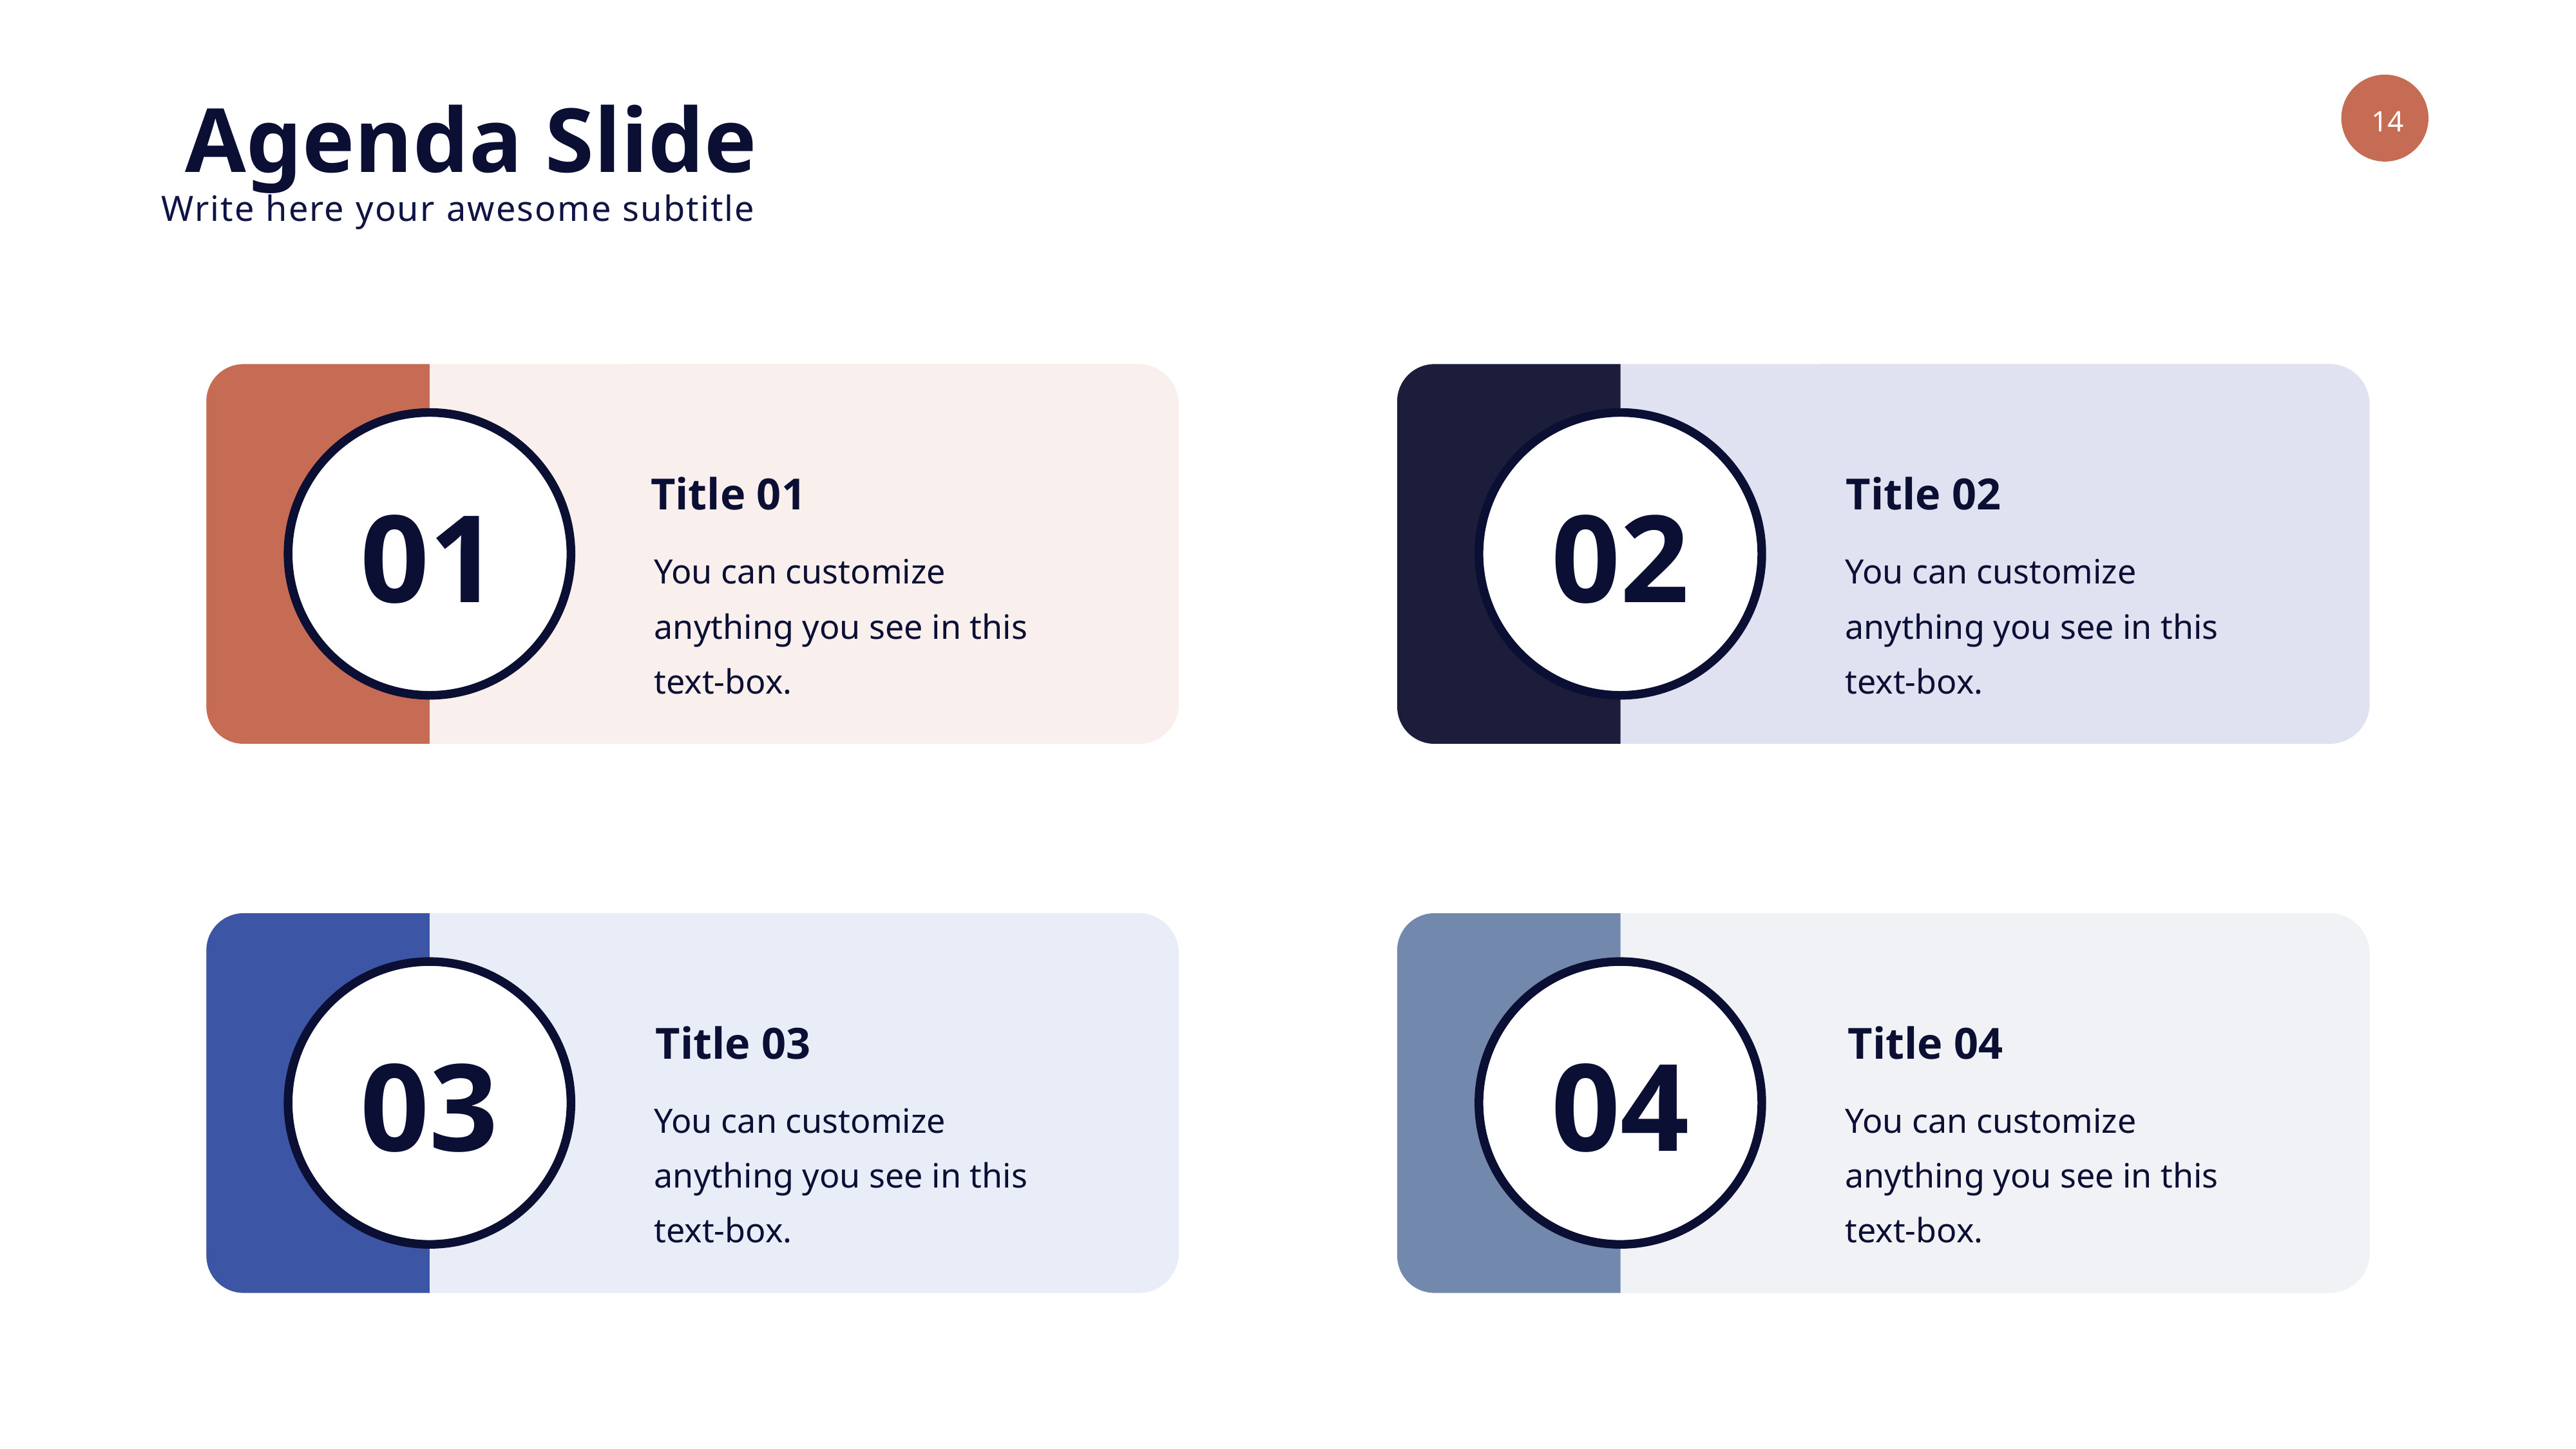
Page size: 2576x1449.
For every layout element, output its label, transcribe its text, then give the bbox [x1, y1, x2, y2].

text_box Agenda Slide [176, 51, 767, 195]
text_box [1397, 913, 2370, 1293]
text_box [206, 364, 1179, 744]
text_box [1397, 364, 2370, 744]
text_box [206, 913, 1179, 1293]
text_box Write here your awesome subtitle [151, 182, 765, 233]
